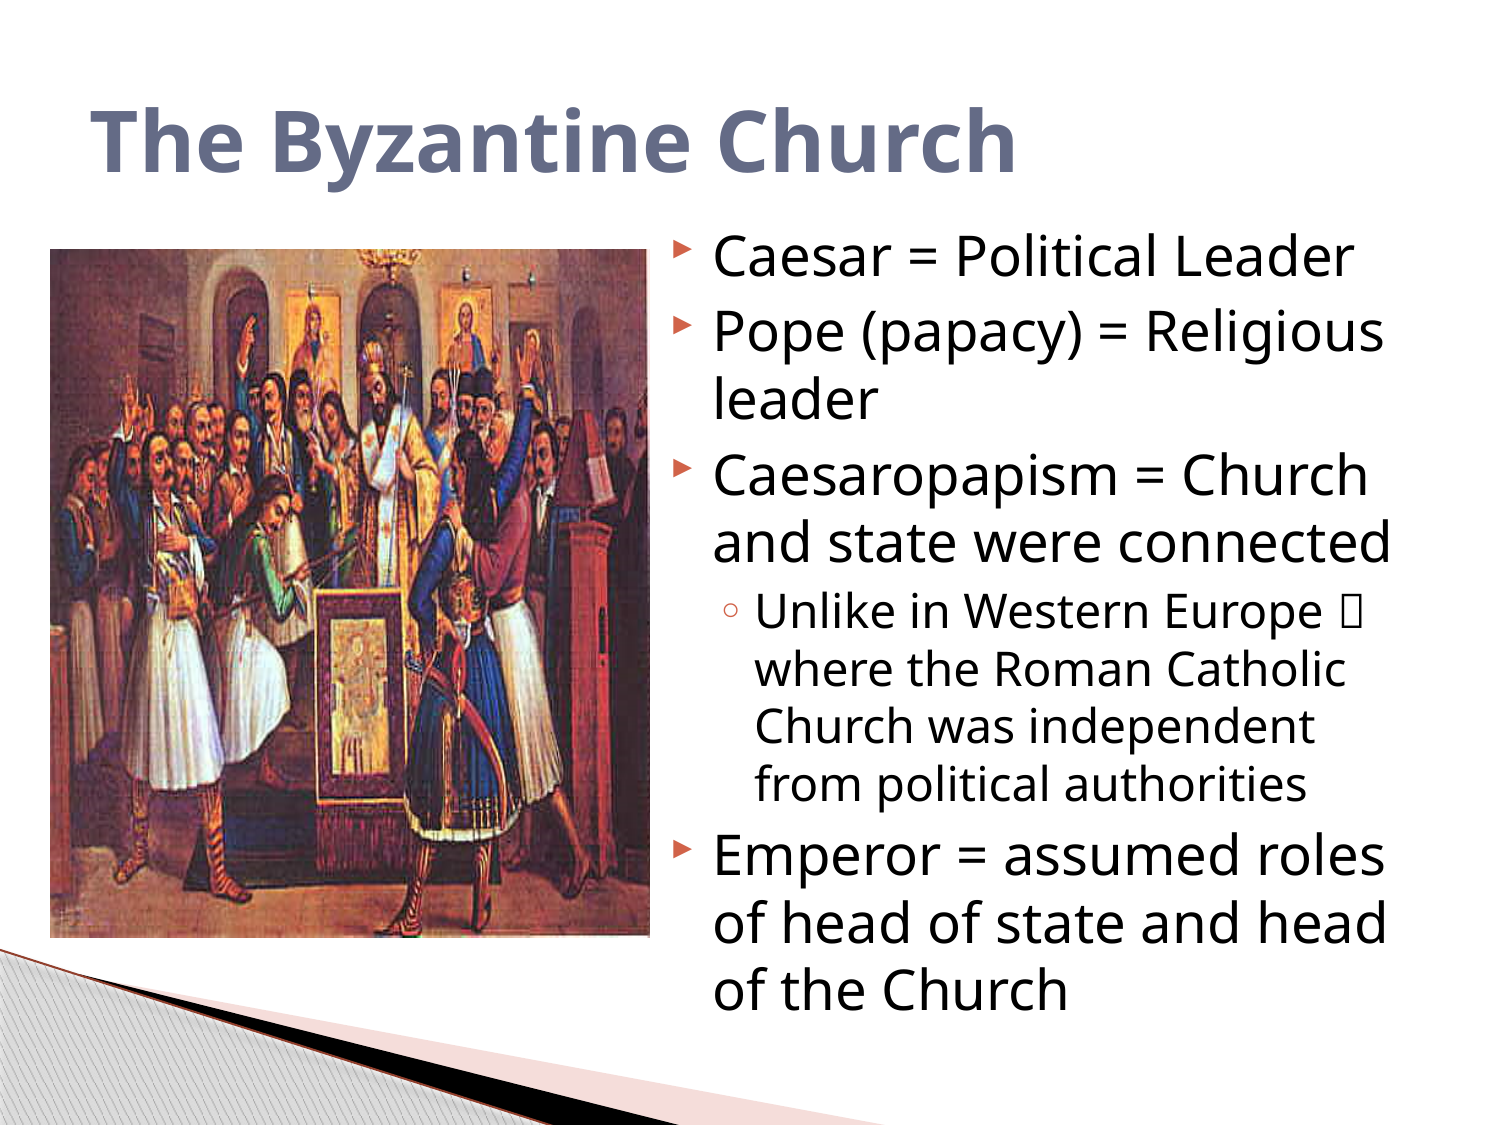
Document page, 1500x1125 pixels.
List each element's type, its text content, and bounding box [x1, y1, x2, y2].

list Caesar = Political Leader Pope (papacy) = Religious leader Caesaropapism = Church and state were connected Unlike in Western Europe  where the Roman Catholic Church was independent from political authorities Emperor = assumed roles of head of state and head of the Church [637, 212, 1450, 1050]
picture [49, 249, 651, 938]
title The Byzantine Church [75, 45, 1425, 233]
